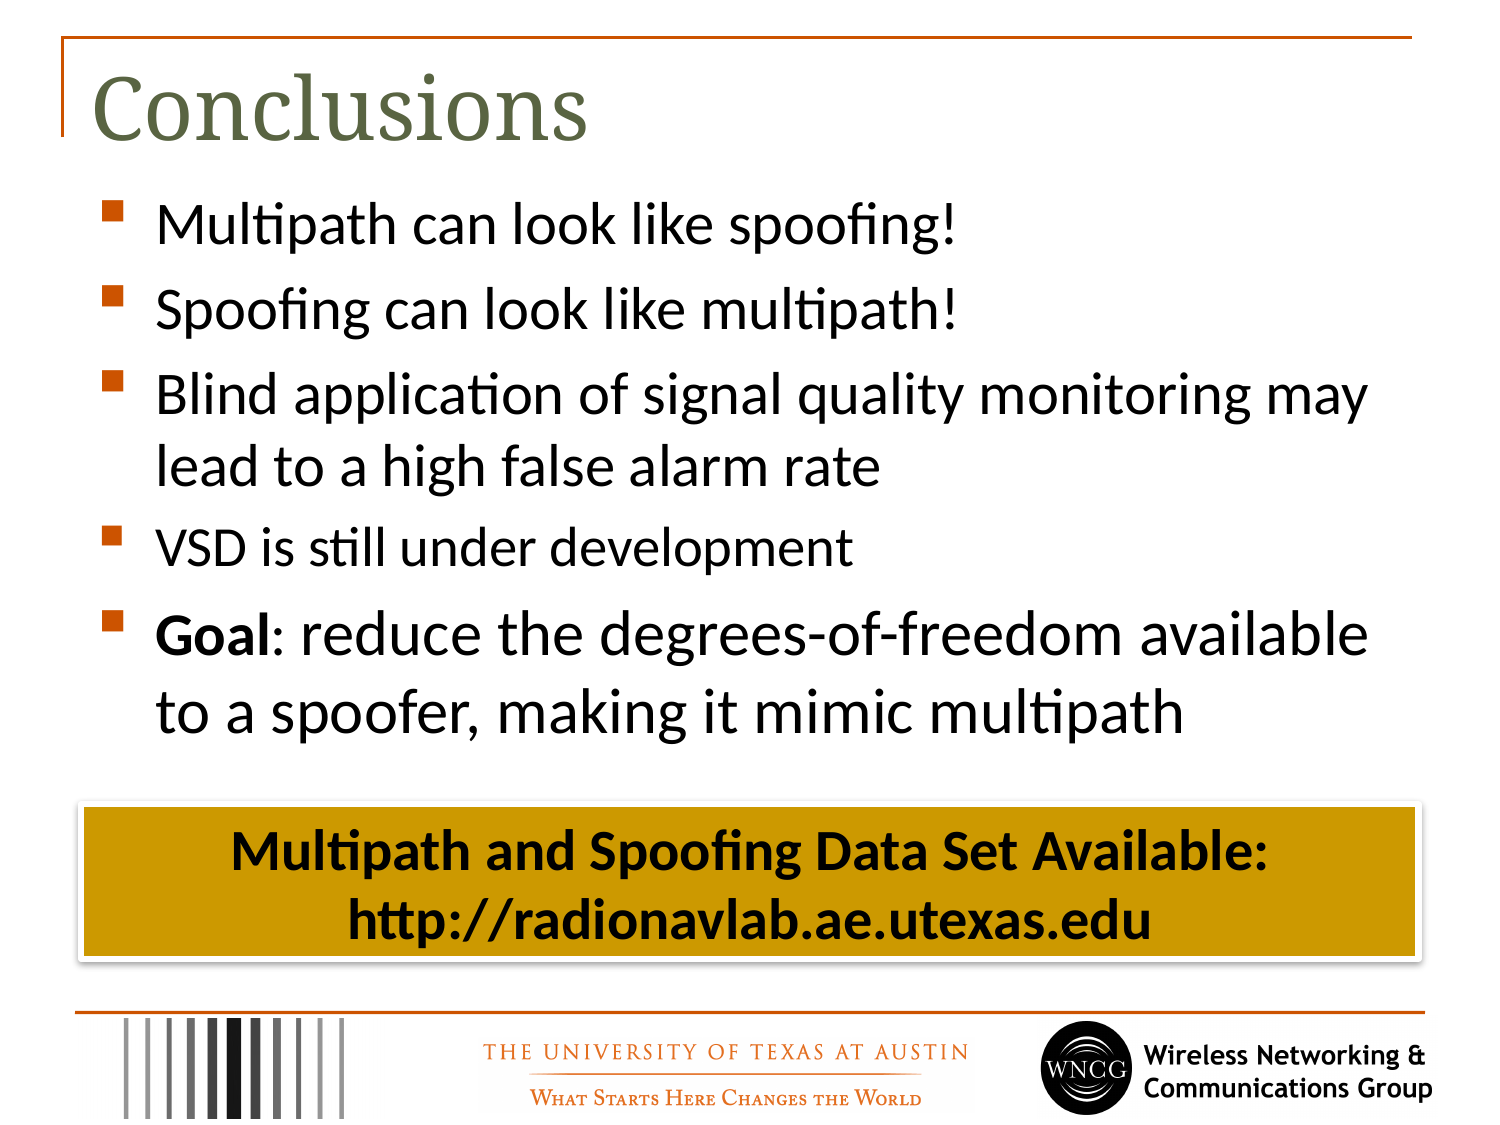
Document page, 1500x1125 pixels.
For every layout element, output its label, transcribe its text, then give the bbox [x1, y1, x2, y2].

list Multipath can look like spoofing! Spoofing can look like multipath! Blind application of signal quality monitoring may lead to a high false alarm rate VSD is still under development Goal: reduce the degrees-of-freedom available to a spoofer, making it mimic multipath [80, 176, 1419, 762]
picture [75, 1018, 388, 1119]
picture [1037, 1015, 1438, 1119]
title Conclusions [74, 45, 1426, 233]
text_box Multipath and Spoofing Data Set Available: http://radionavlab.ae.utexas.edu [78, 801, 1422, 962]
